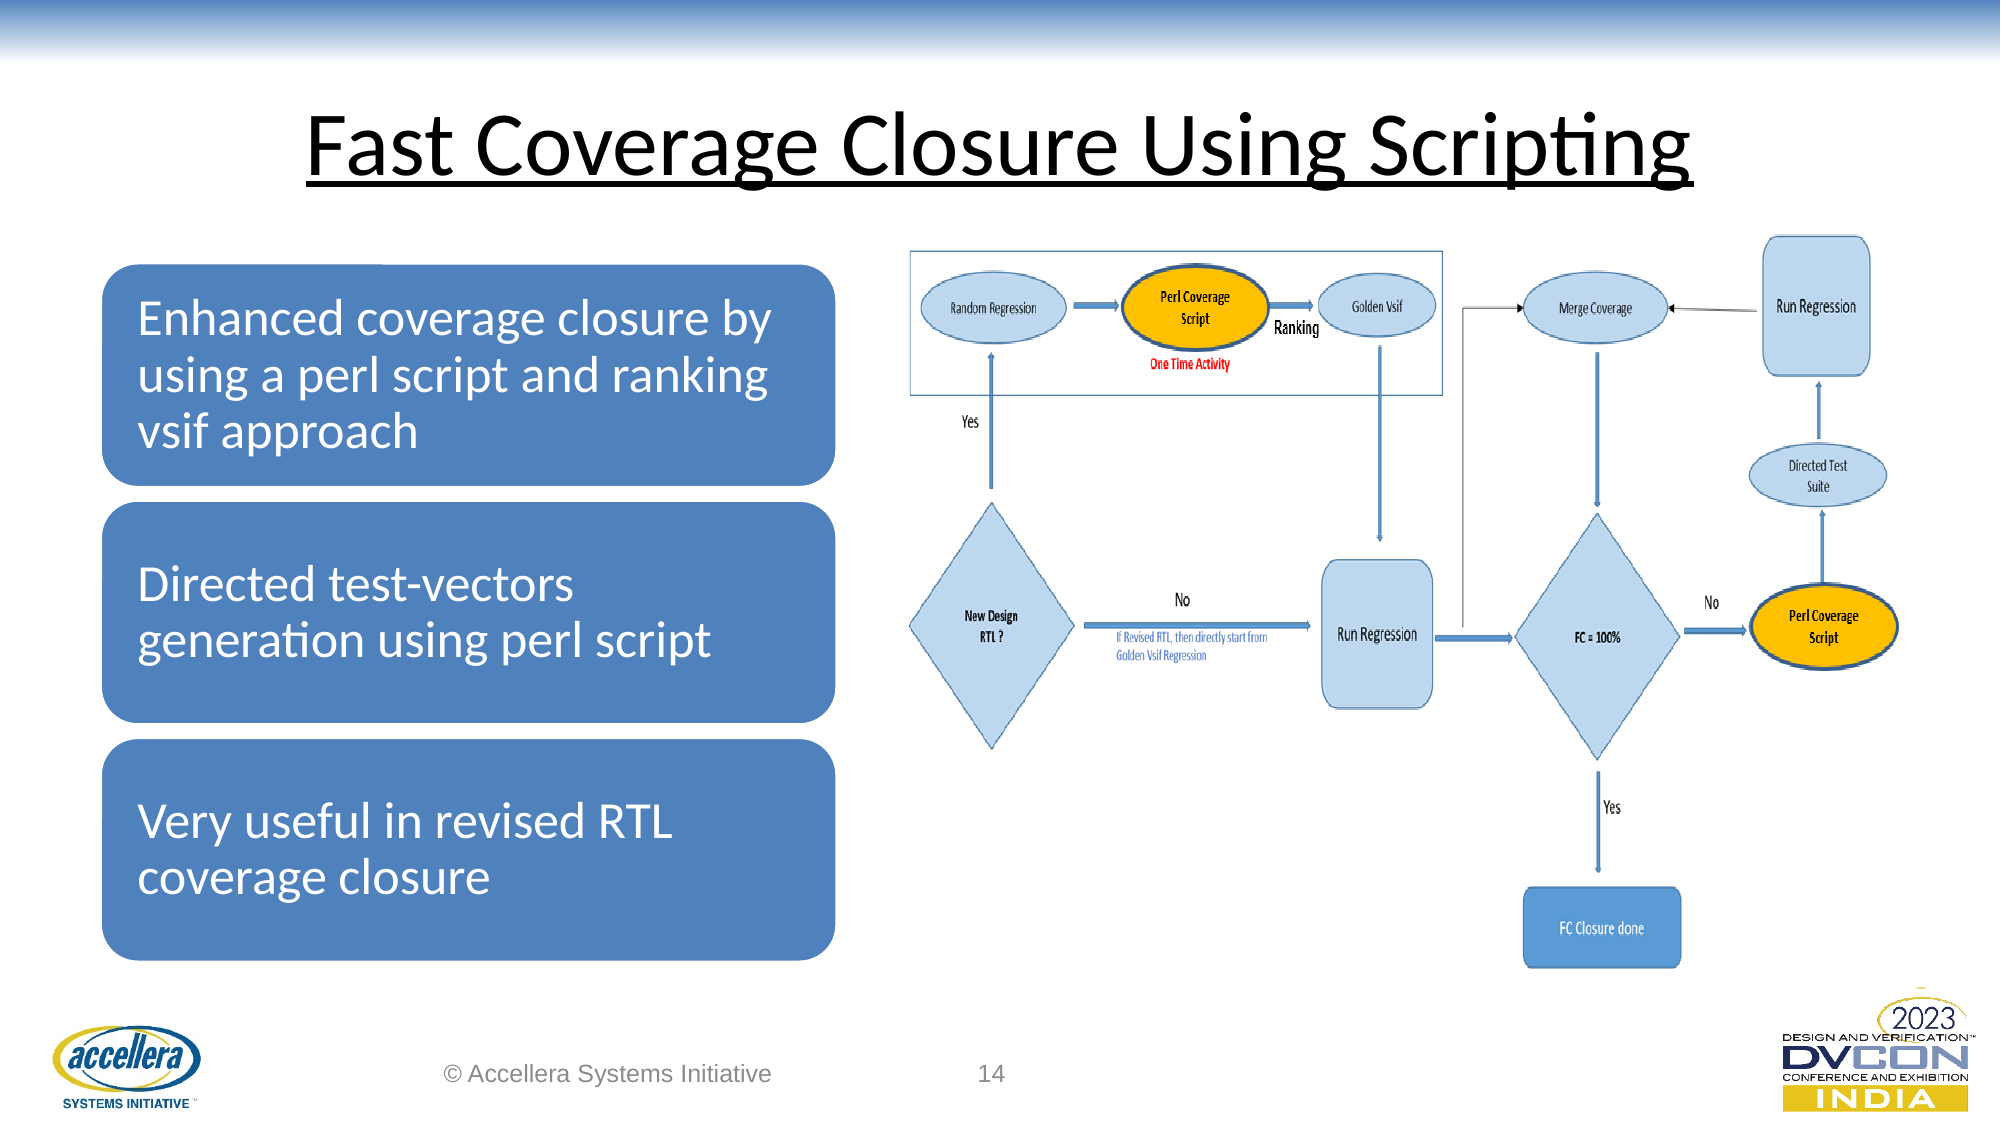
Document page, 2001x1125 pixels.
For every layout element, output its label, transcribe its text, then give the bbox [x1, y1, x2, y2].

picture [1782, 996, 1976, 1112]
title Fast Coverage Closure Using Scripting [99, 45, 1900, 233]
picture [899, 232, 1926, 990]
picture [48, 1021, 204, 1112]
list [99, 249, 838, 976]
footer © Accellera Systems Initiative [366, 1042, 800, 1103]
slide_number 14 [800, 1042, 1184, 1103]
